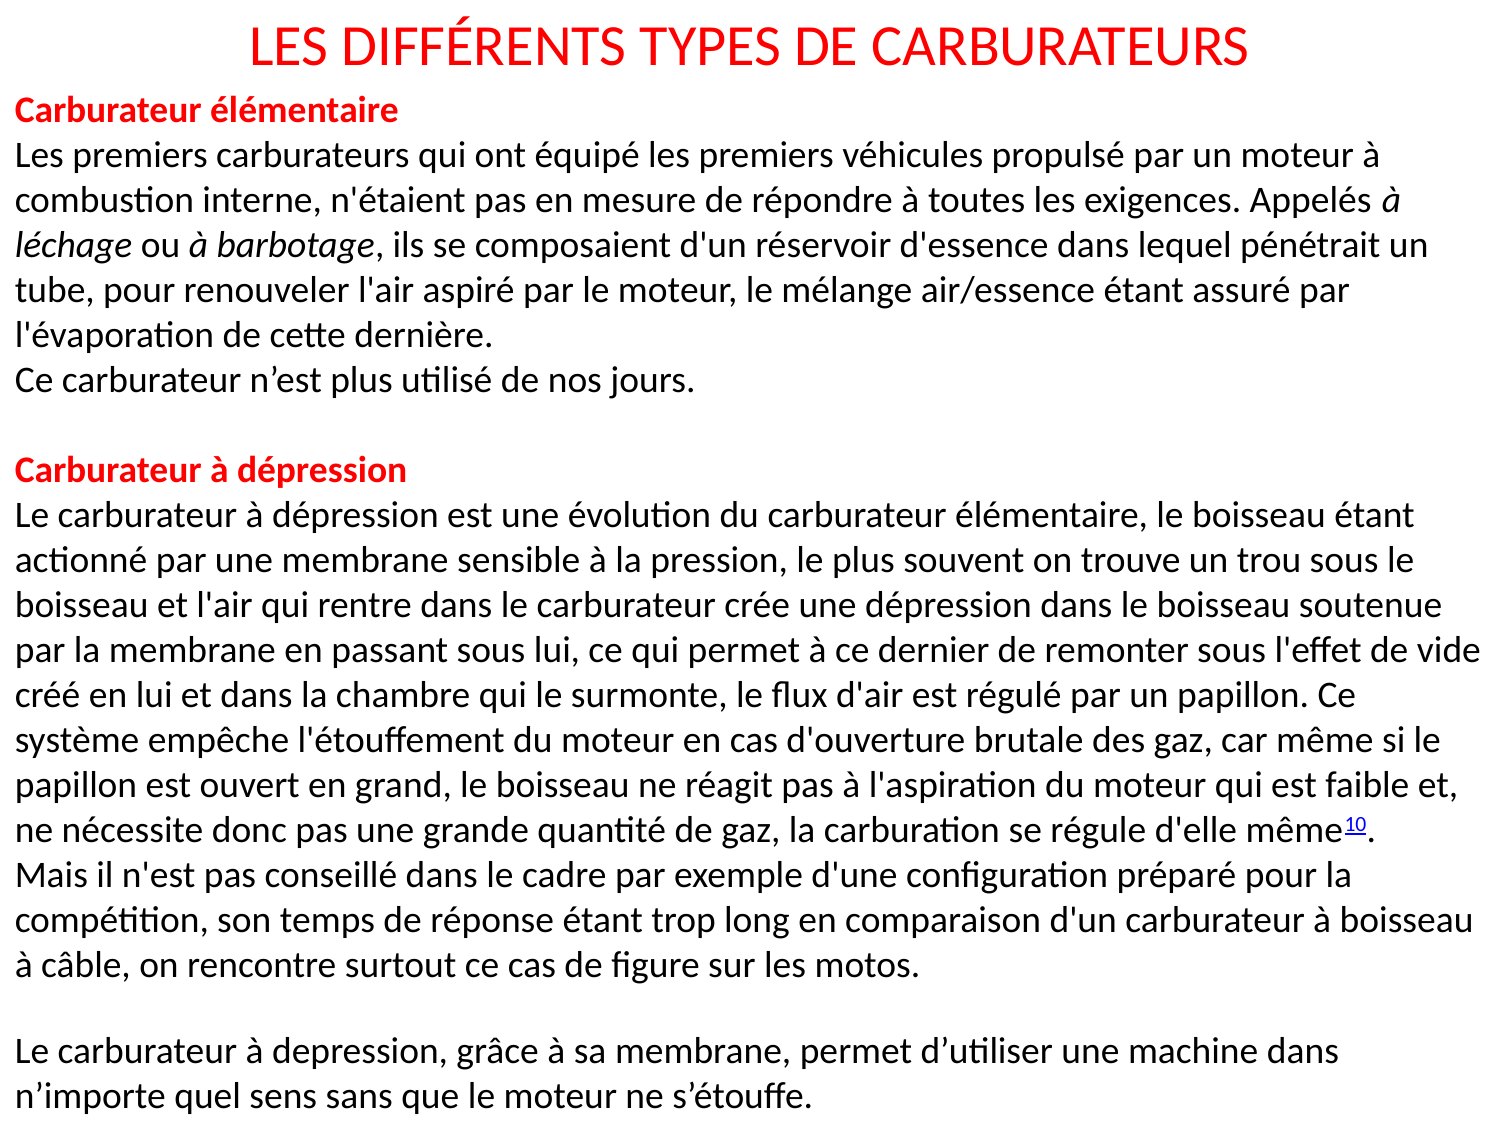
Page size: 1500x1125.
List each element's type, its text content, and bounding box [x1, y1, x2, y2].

text_box Carburateur élémentaire Les premiers carburateurs qui ont équipé les premiers véhicules propulsé par un moteur à combustion interne, n'étaient pas en mesure de répondre à toutes les exigences. Appelés à léchage ou à barbotage, ils se composaient d'un réservoir d'essence dans lequel pénétrait un tube, pour renouveler l'air aspiré par le moteur, le mélange air/essence étant assuré par l'évaporation de cette dernière. Ce carburateur n’est plus utilisé de nos jours. Carburateur à dépression Le carburateur à dépression est une évolution du carburateur élémentaire, le boisseau étant actionné par une membrane sensible à la pression, le plus souvent on trouve un trou sous le boisseau et l'air qui rentre dans le carburateur crée une dépression dans le boisseau soutenue par la membrane en passant sous lui, ce qui permet à ce dernier de remonter sous l'effet de vide créé en lui et dans la chambre qui le surmonte, le flux d'air est régulé par un papillon. Ce système empêche l'étouffement du moteur en cas d'ouverture brutale des gaz, car même si le papillon est ouvert en grand, le boisseau ne réagit pas à l'aspiration du moteur qui est faible et, ne nécessite donc pas une grande quantité de gaz, la carburation se régule d'elle même10. Mais il n'est pas conseillé dans le cadre par exemple d'une configuration préparé pour la compétition, son temps de réponse étant trop long en comparaison d'un carburateur à boisseau à câble, on rencontre surtout ce cas de figure sur les motos. [0, 78, 1500, 1018]
text_box LES DIFFÉRENTS TYPES DE CARBURATEURS [0, 0, 1500, 78]
text_box Le carburateur à depression, grâce à sa membrane, permet d’utiliser une machine dans n’importe quel sens sans que le moteur ne s’étouffe. [0, 1018, 1500, 1124]
